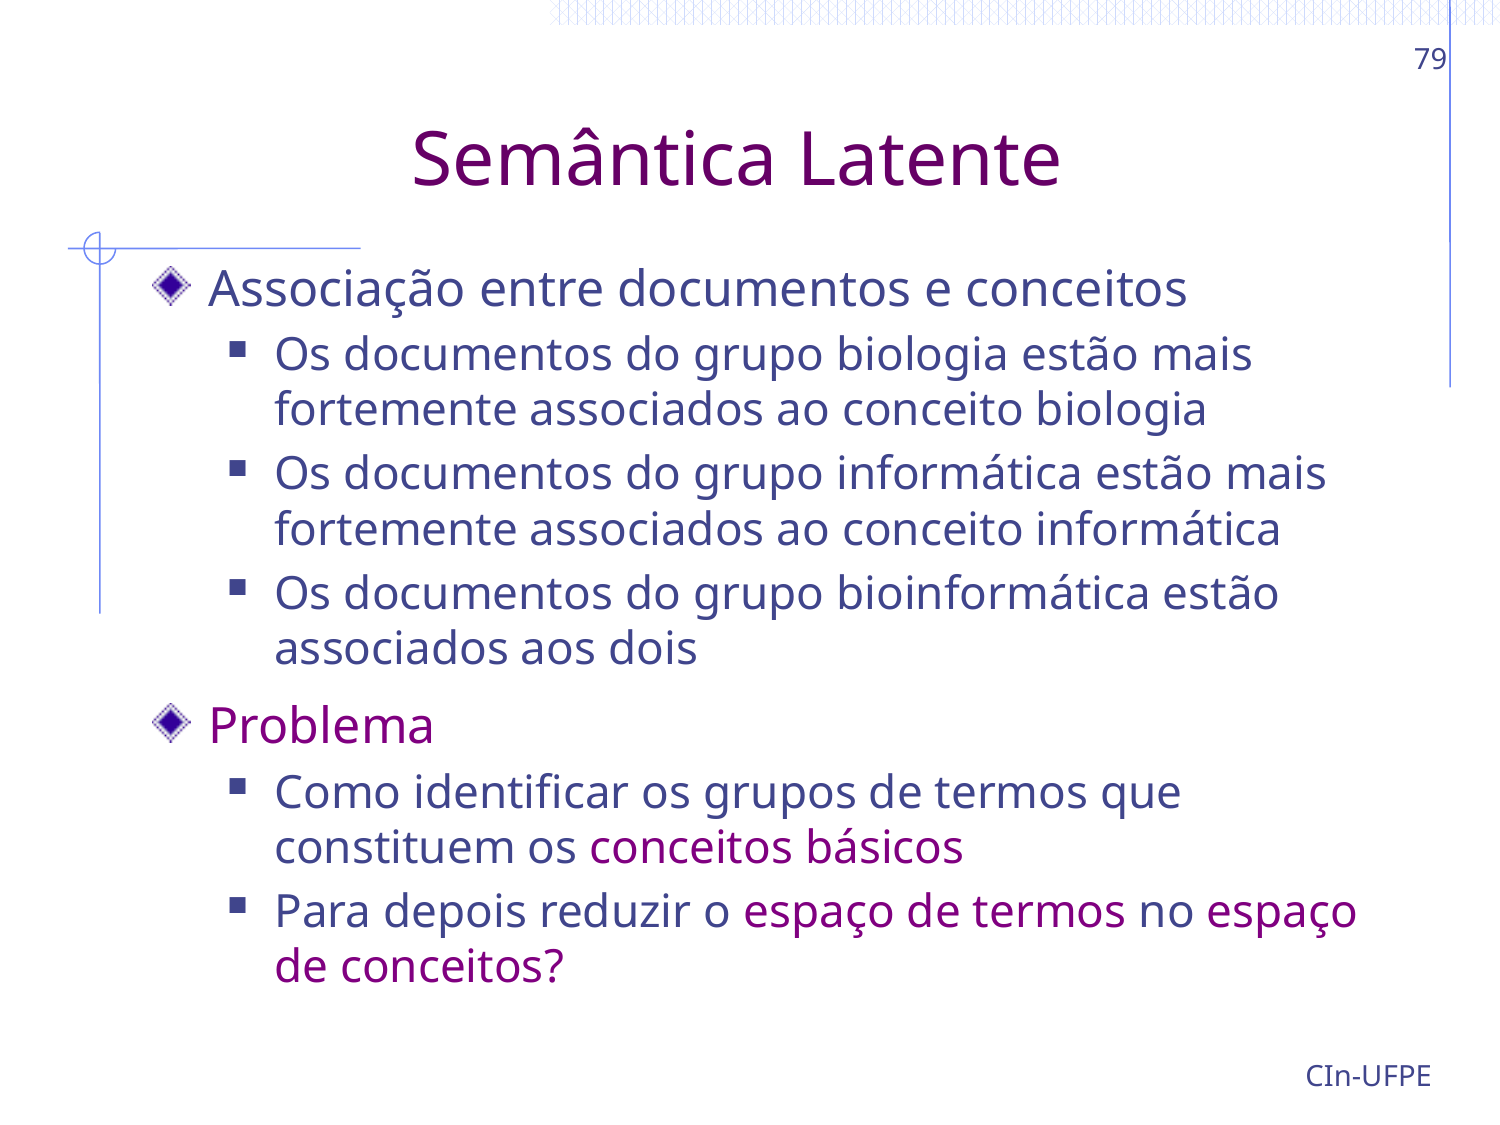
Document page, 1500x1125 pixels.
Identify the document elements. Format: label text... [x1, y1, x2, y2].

title Semântica Latente [99, 56, 1376, 209]
footer CIn-UFPE [1413, 1024, 1488, 1101]
list Associação entre documentos e conceitos Os documentos do grupo biologia estão mais fortemente associados ao conceito biologia Os documentos do grupo informática estão mais fortemente associados ao conceito informática Os documentos do grupo bioinformática estão associados aos dois Problema Como identificar os grupos de termos que constituem os conceitos básicos Para depois reduzir o espaço de termos no espaço de conceitos? [137, 248, 1413, 1101]
picture [152, 266, 191, 306]
picture [152, 703, 191, 743]
slide_number 79 [1149, 12, 1463, 88]
